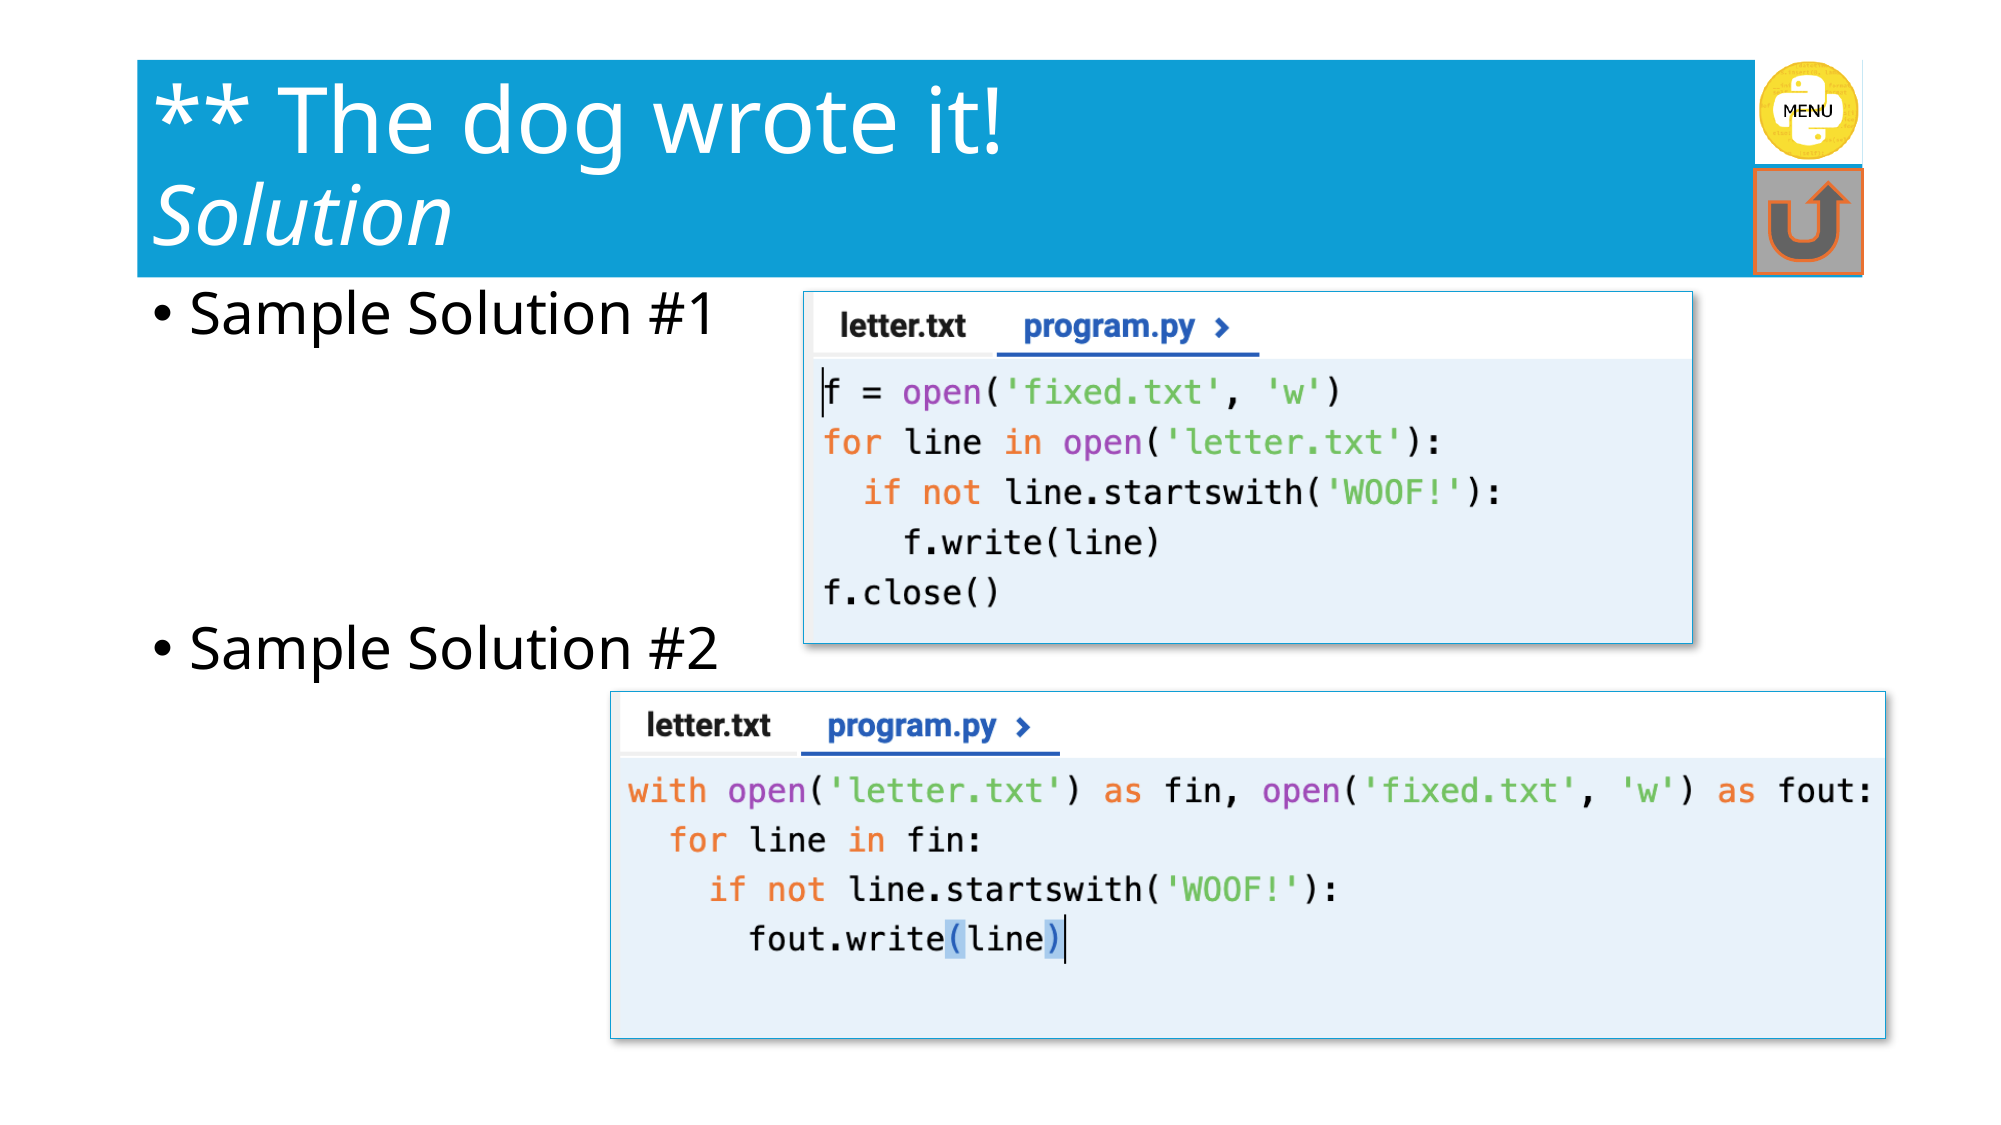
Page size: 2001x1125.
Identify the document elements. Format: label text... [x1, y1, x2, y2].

list Sample Solution #1 Sample Solution #2 [137, 276, 1863, 991]
text_box [1753, 168, 1864, 275]
picture [612, 693, 1884, 1037]
picture [1756, 59, 1863, 163]
title ** The dog wrote it! Solution [137, 59, 1863, 276]
picture [805, 293, 1691, 642]
